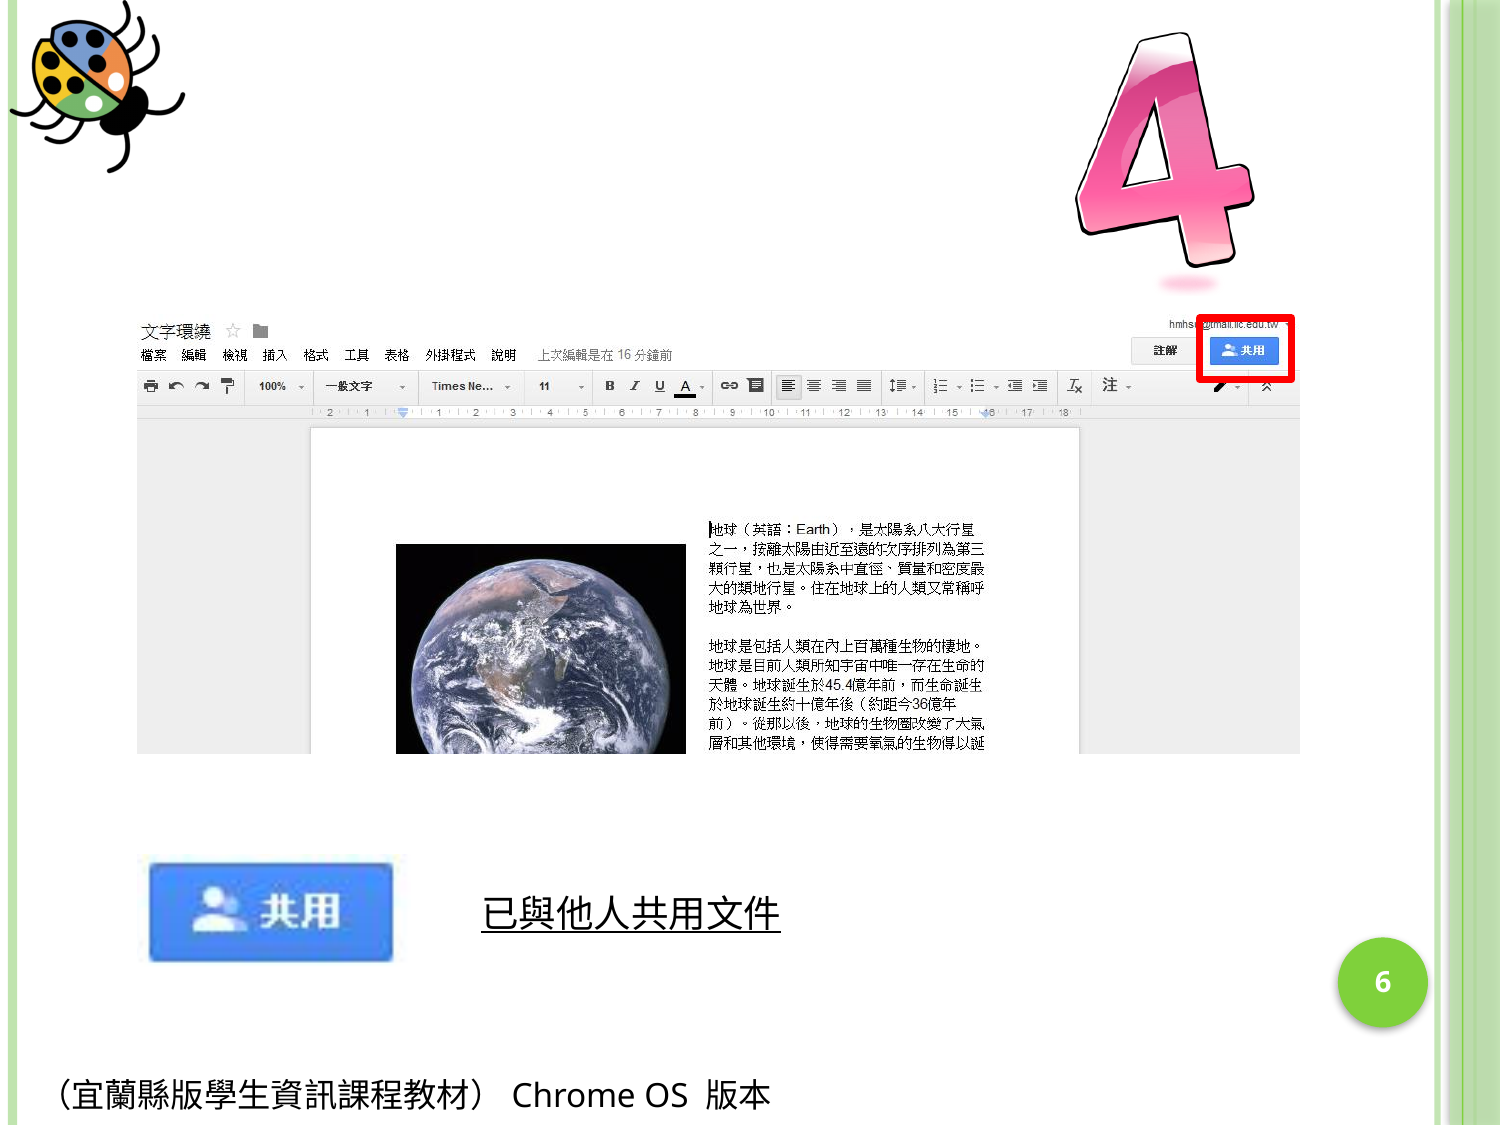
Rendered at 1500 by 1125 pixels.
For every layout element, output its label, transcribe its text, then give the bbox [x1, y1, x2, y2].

text_box 已與他人共用文件 [466, 882, 811, 943]
picture [136, 313, 1301, 755]
picture [0, 0, 206, 195]
slide_number 6 [1333, 940, 1434, 1027]
picture [1026, 22, 1301, 297]
picture [136, 853, 411, 980]
